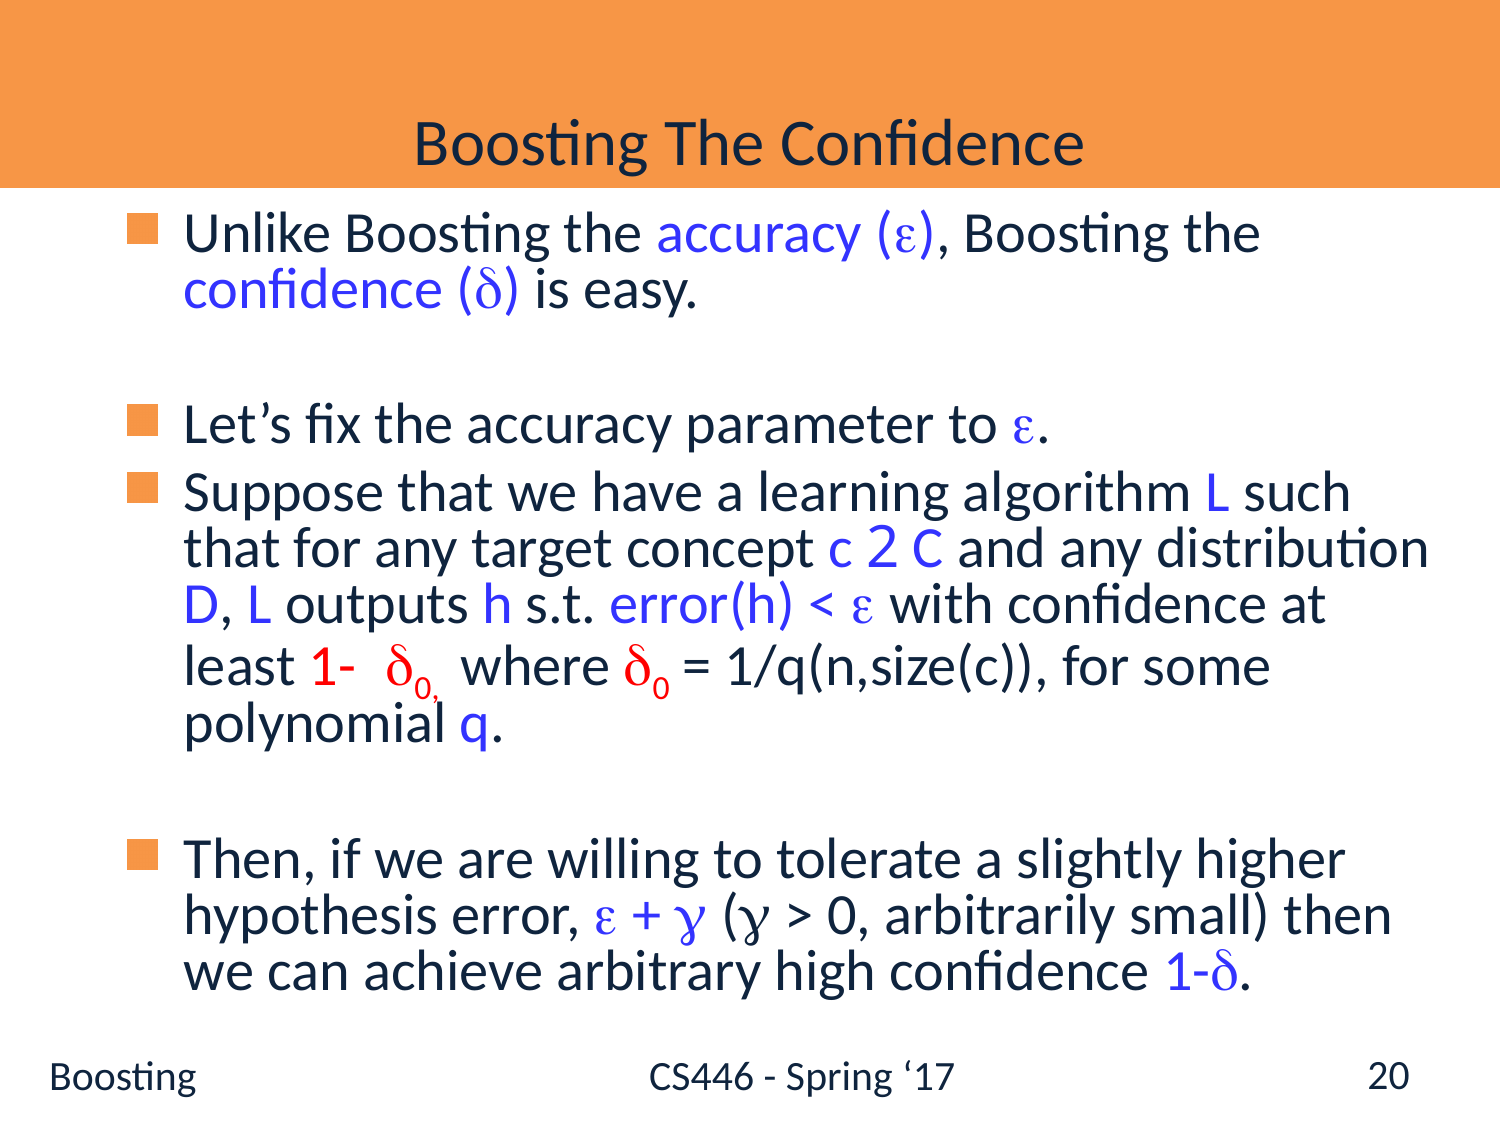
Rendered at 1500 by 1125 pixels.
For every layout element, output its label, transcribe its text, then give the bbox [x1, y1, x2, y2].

title Boosting The Confidence [75, 45, 1425, 233]
picture [127, 839, 158, 870]
picture [127, 213, 158, 244]
picture [127, 404, 158, 436]
picture [127, 472, 158, 503]
list Unlike Boosting the accuracy (), Boosting the confidence () is easy. Let’s fix the accuracy parameter to . Suppose that we have a learning algorithm L such that for any target concept c 2 C and any distribution D, L outputs h s.t. error(h) <  with confidence at least 1- 0, where 0 = 1/q(n,size(c)), for some polynomial q. Then, if we are willing to tolerate a slightly higher hypothesis error,  +  ( > 0, arbitrarily small) then we can achieve arbitrary high confidence 1-. [112, 200, 1450, 1000]
slide_number 20 [1074, 1042, 1425, 1103]
